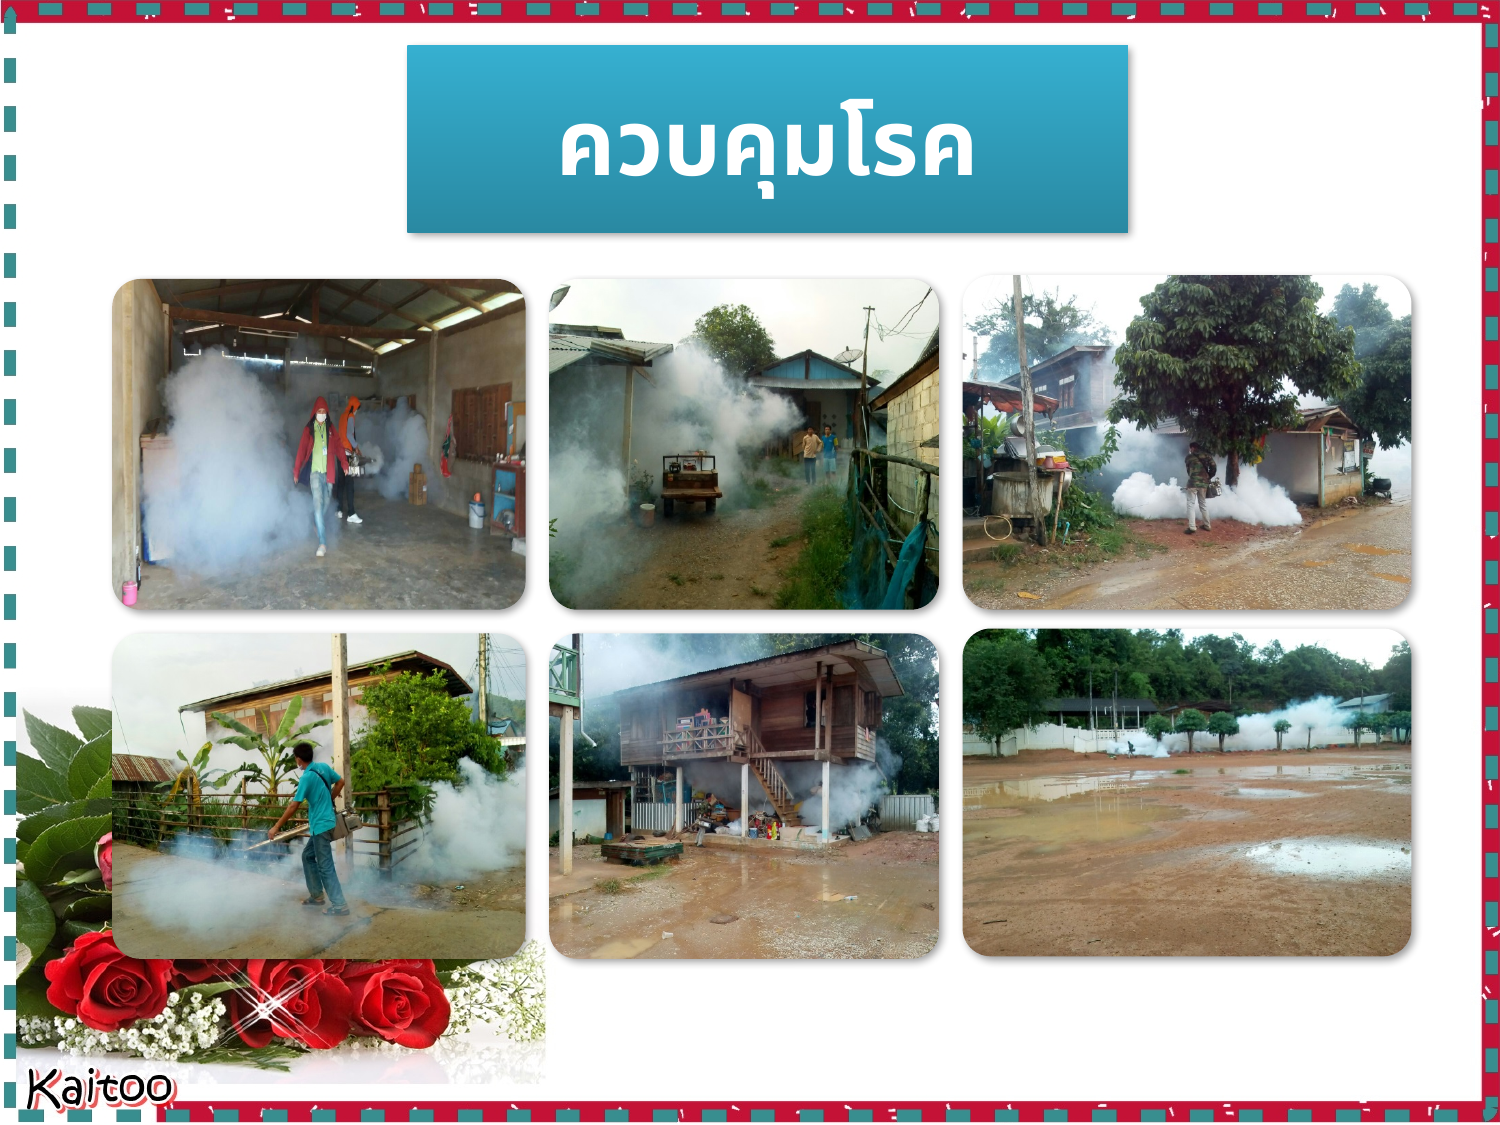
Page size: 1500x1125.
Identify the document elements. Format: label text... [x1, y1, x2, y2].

picture [0, 0, 1500, 1125]
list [111, 278, 526, 610]
title ควบคุมโรค [407, 45, 1128, 233]
